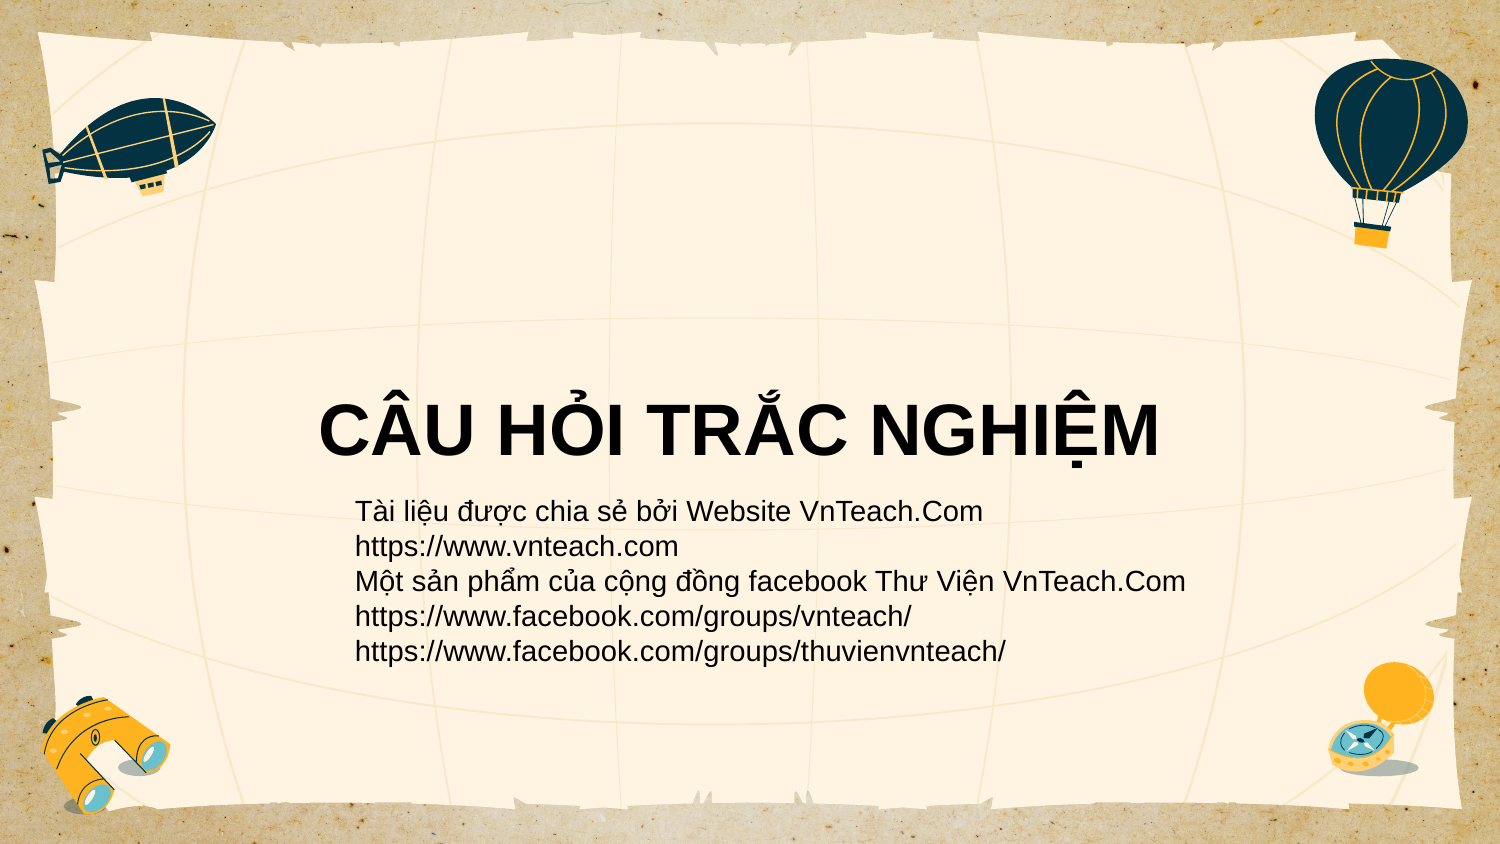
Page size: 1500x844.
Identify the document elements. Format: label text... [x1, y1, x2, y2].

text_box Tài liệu được chia sẻ bởi Website VnTeach.Com https://www.vnteach.com Một sản phẩm của cộng đồng facebook Thư Viện VnTeach.Com https://www.facebook.com/groups/vnteach/ https://www.facebook.com/groups/thuvienvnteach/ [340, 484, 1273, 675]
picture [0, 0, 1500, 844]
text_box CÂU HỎI TRẮC NGHIỆM [303, 359, 1197, 485]
